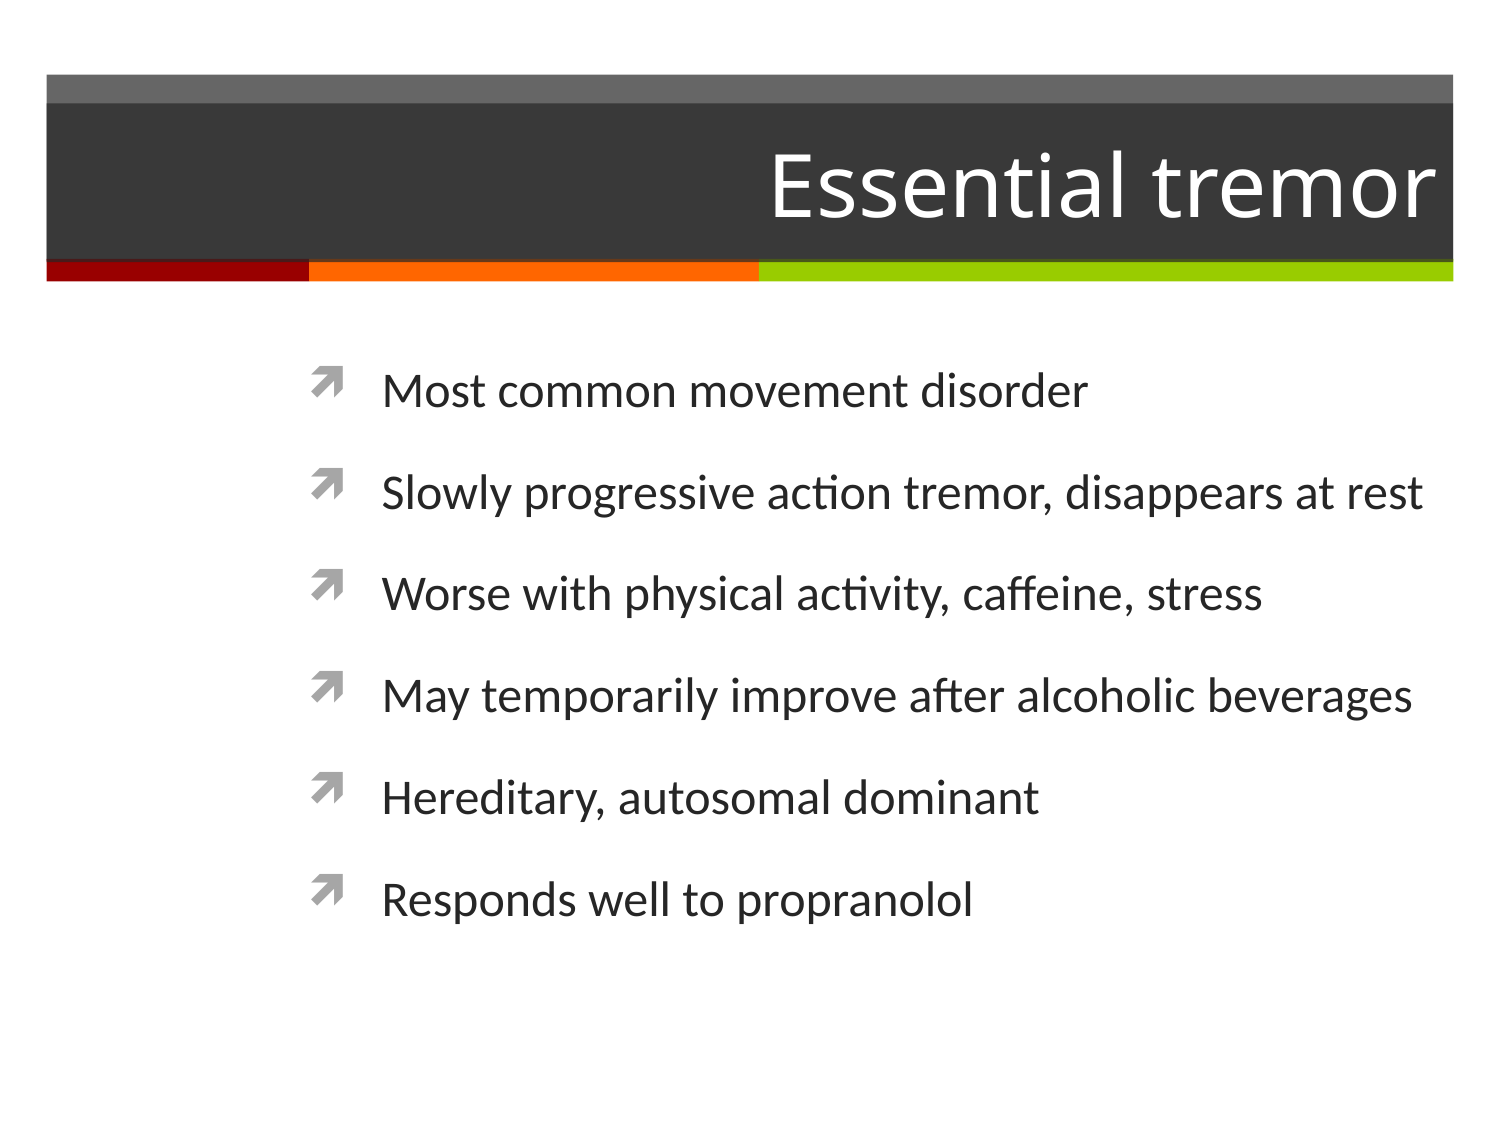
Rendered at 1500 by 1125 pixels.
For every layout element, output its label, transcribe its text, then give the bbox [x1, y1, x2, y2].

title Essential tremor [46, 103, 1454, 263]
list Most common movement disorder Slowly progressive action tremor, disappears at rest Worse with physical activity, caffeine, stress May temporarily improve after alcoholic beverages Hereditary, autosomal dominant Responds well to propranolol [292, 350, 1454, 1005]
